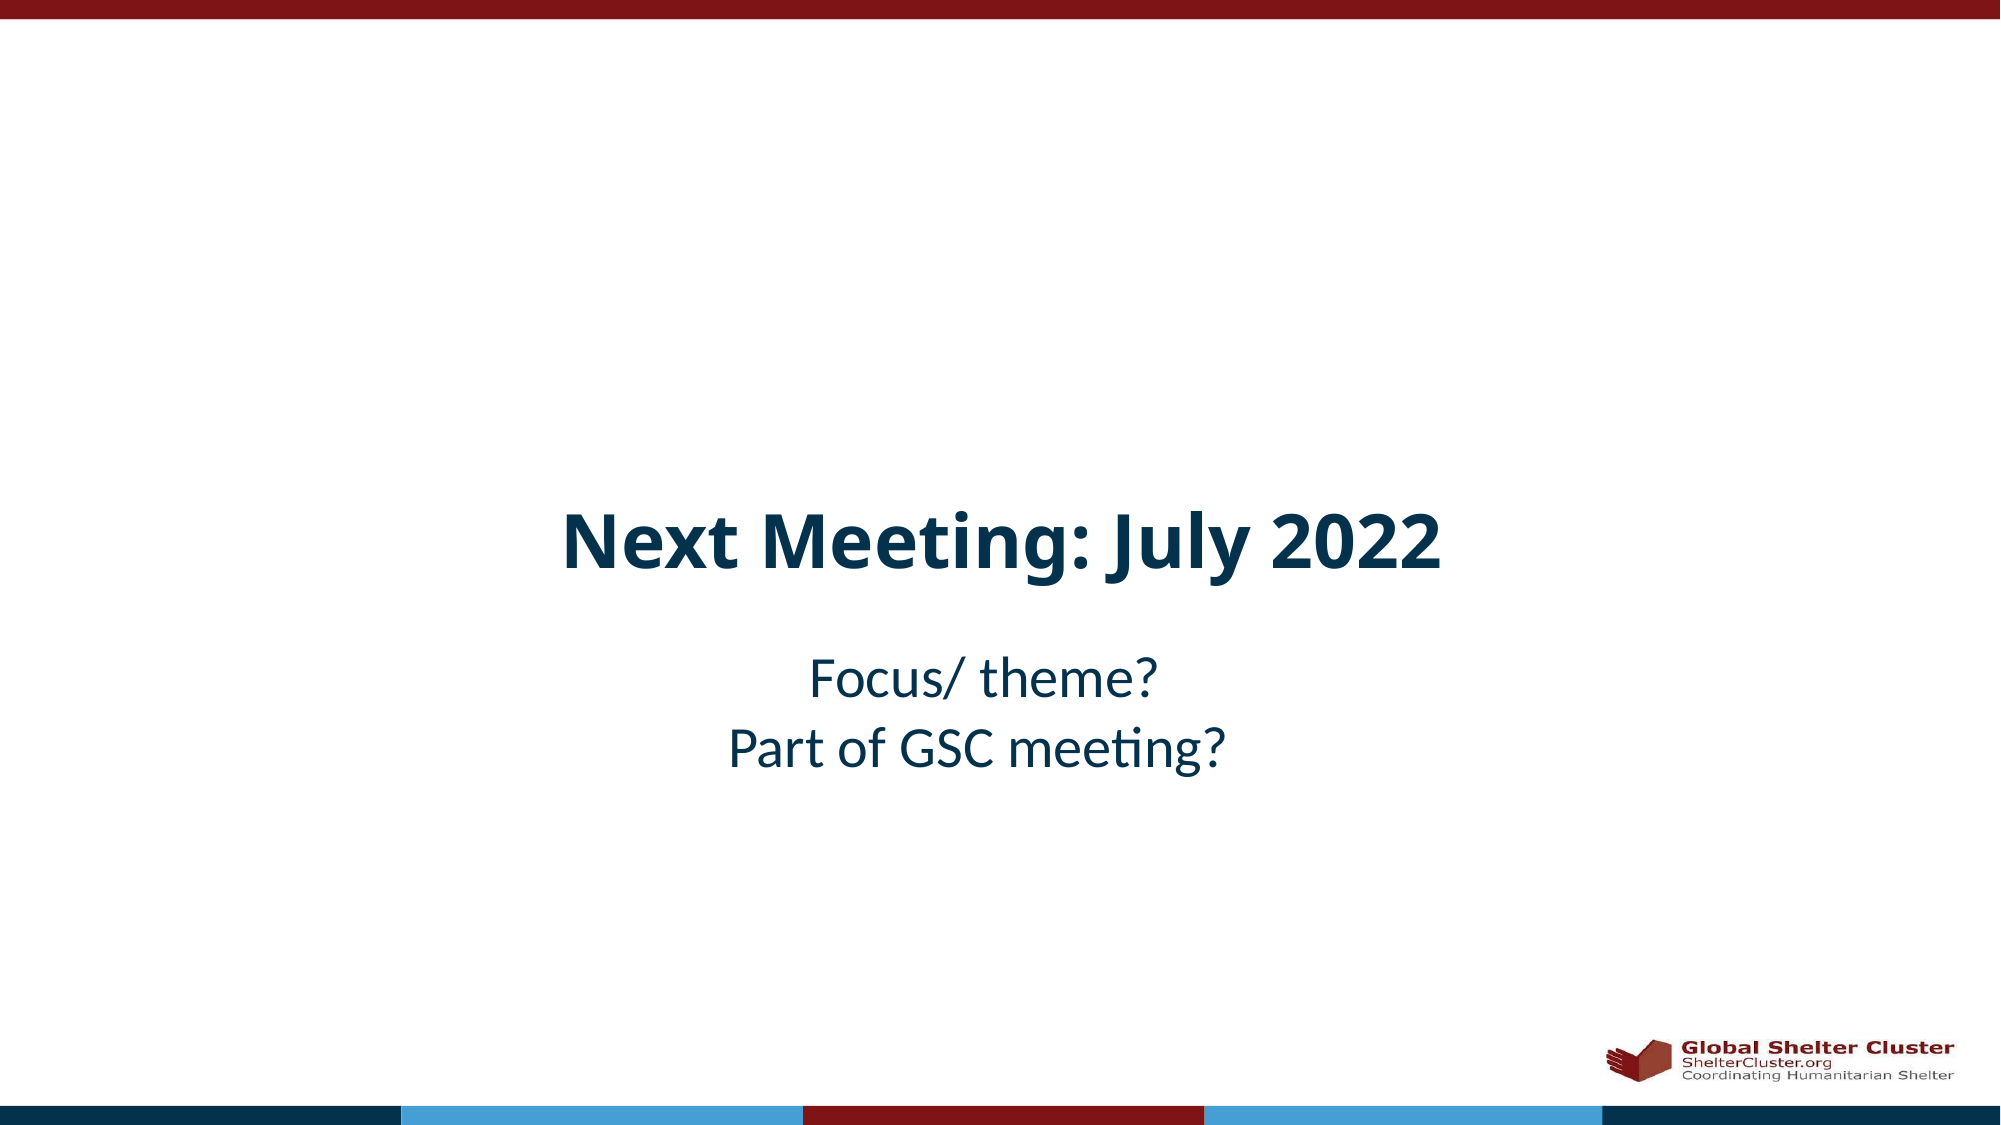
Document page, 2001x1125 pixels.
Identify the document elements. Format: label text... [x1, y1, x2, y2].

picture [1606, 1039, 1980, 1082]
text_box Focus/ theme? Part of GSC meeting? [610, 631, 1361, 787]
title Next Meeting: July 2022 [326, 444, 1677, 632]
